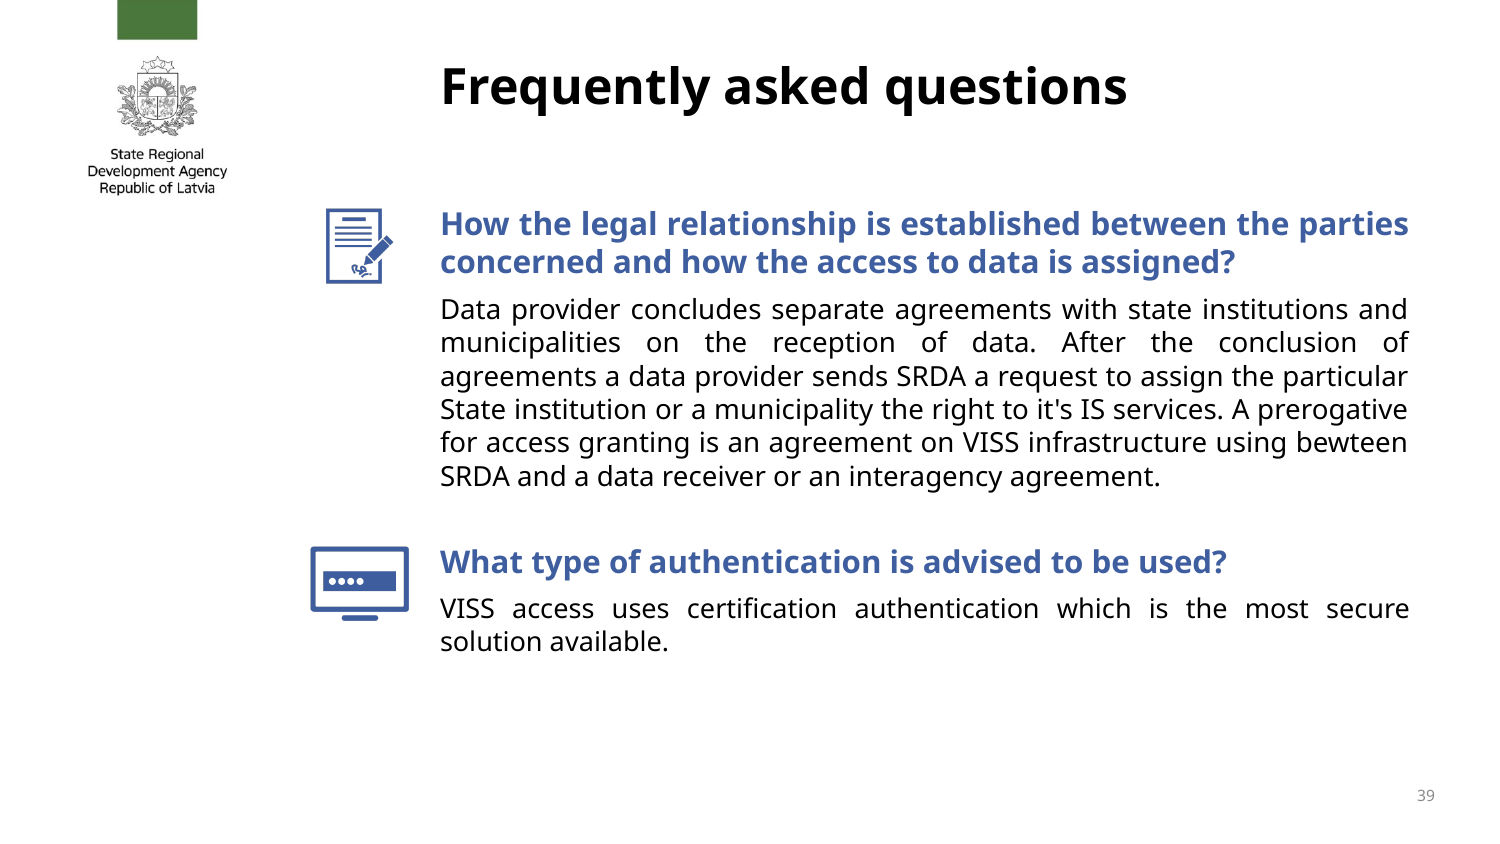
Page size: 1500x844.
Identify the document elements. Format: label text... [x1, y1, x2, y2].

text_box What type of authentication is advised to be used? VISS access uses certification authentication which is the most secure solution available. [424, 534, 1425, 747]
picture [299, 534, 419, 634]
text_box Frequently asked questions [424, 46, 1400, 175]
picture [48, 0, 266, 241]
picture [299, 196, 419, 296]
list How the legal relationship is established between the parties concerned and how the access to data is assigned? Data provider concludes separate agreements with state institutions and municipalities on the reception of data. After the conclusion of agreements a data provider sends SRDA a request to assign the particular State institution or a municipality the right to it's IS services. A prerogative for access granting is an agreement on VISS infrastructure using bewteen SRDA and a data receiver or an interagency agreement. [425, 196, 1425, 522]
slide_number 39 [1400, 778, 1450, 816]
